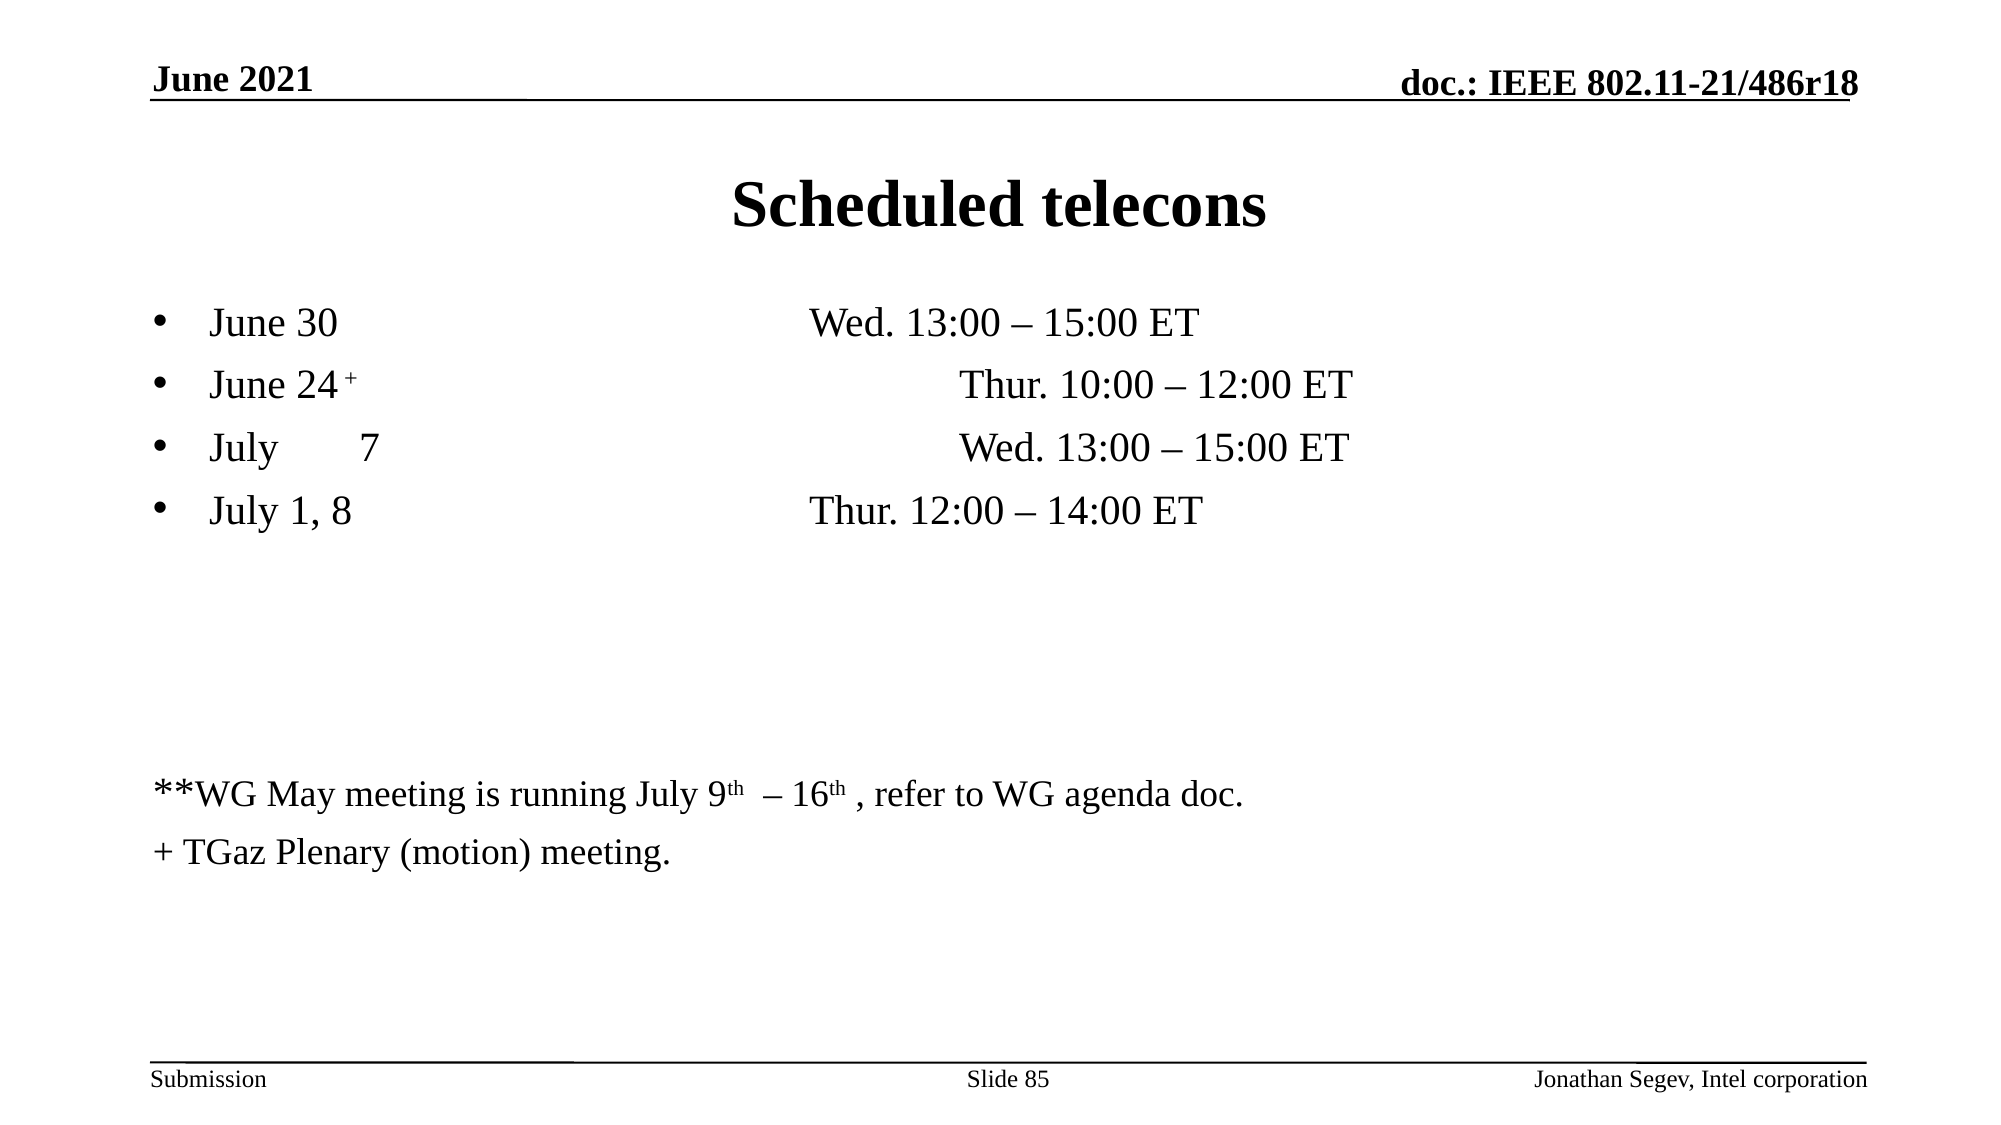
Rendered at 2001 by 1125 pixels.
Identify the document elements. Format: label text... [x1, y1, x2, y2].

footer Jonathan Segev, Intel corporation [1171, 1061, 1869, 1093]
title Scheduled telecons [149, 112, 1850, 288]
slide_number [152, 54, 563, 100]
list June 30 Wed. 13:00 – 15:00 ET June 24 + Thur. 10:00 – 12:00 ET July 7 Wed. 13:00 – 15:00 ET July 1, 8 Thur. 12:00 – 14:00 ET **WG May meeting is running July 9th – 16th , refer to WG agenda doc. + TGaz Plenary (motion) meeting. [137, 286, 1838, 1000]
slide_number Slide 85 [950, 1061, 1067, 1123]
